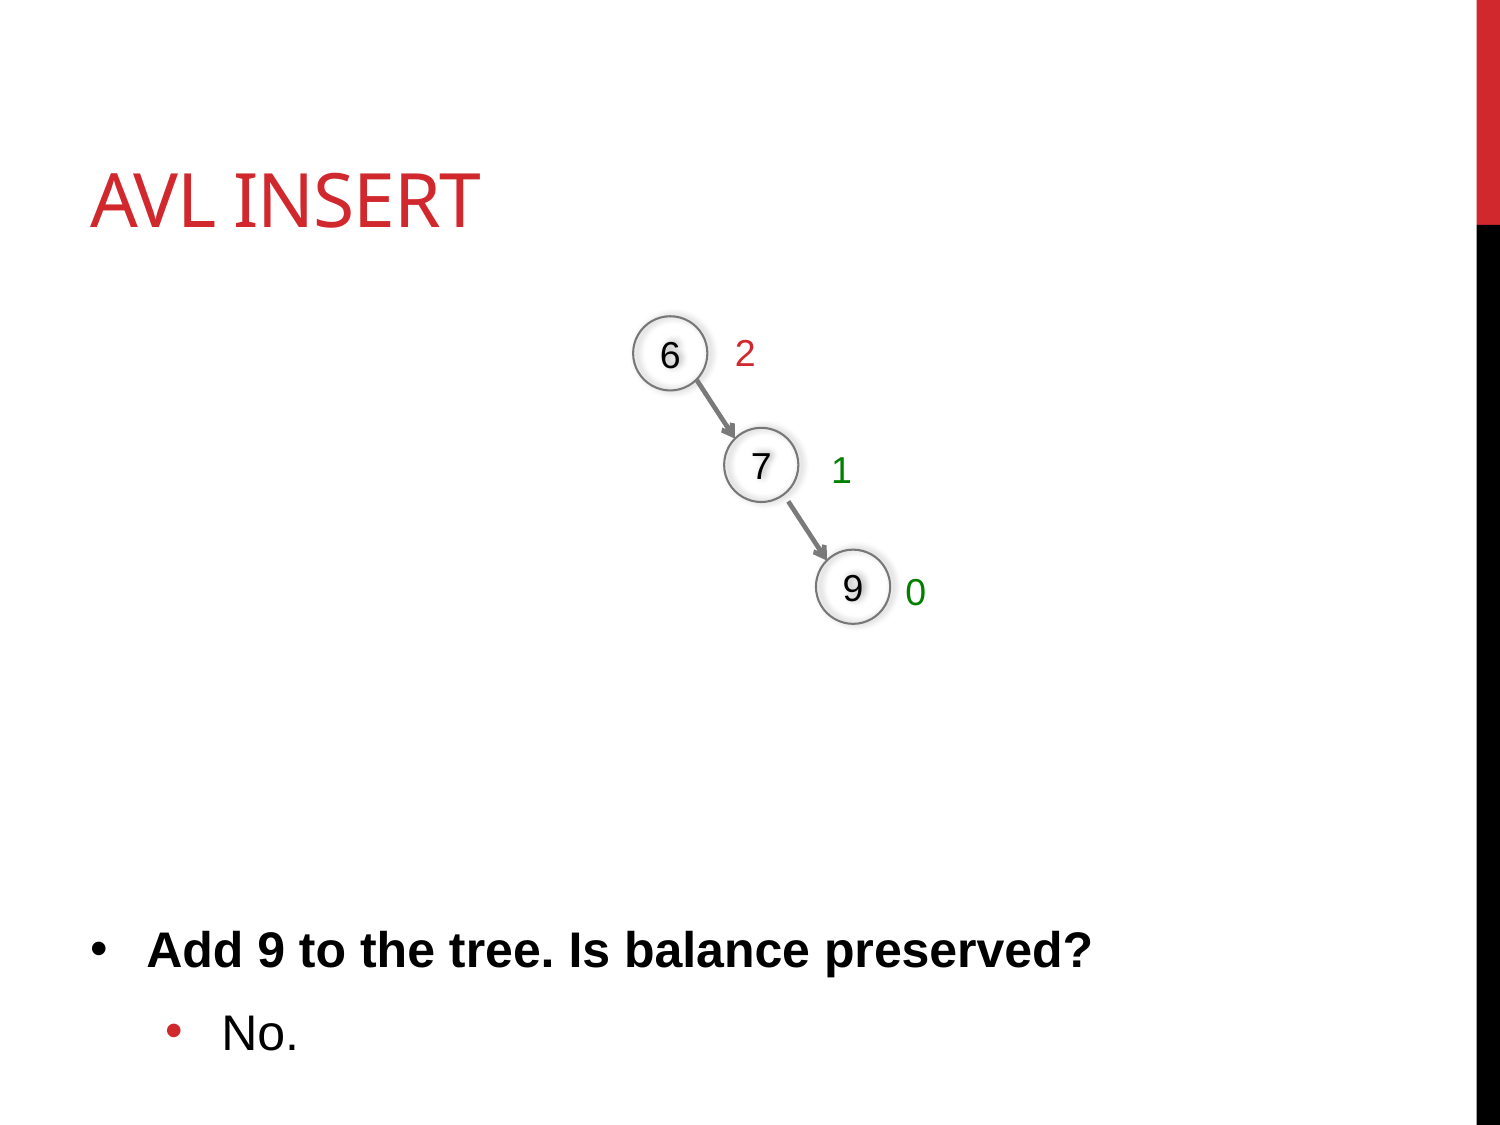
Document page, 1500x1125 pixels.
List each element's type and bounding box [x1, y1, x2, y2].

title [75, 25, 1307, 250]
text_box [632, 315, 800, 504]
text_box [816, 438, 867, 499]
text_box [787, 500, 942, 625]
list [75, 910, 1325, 1125]
